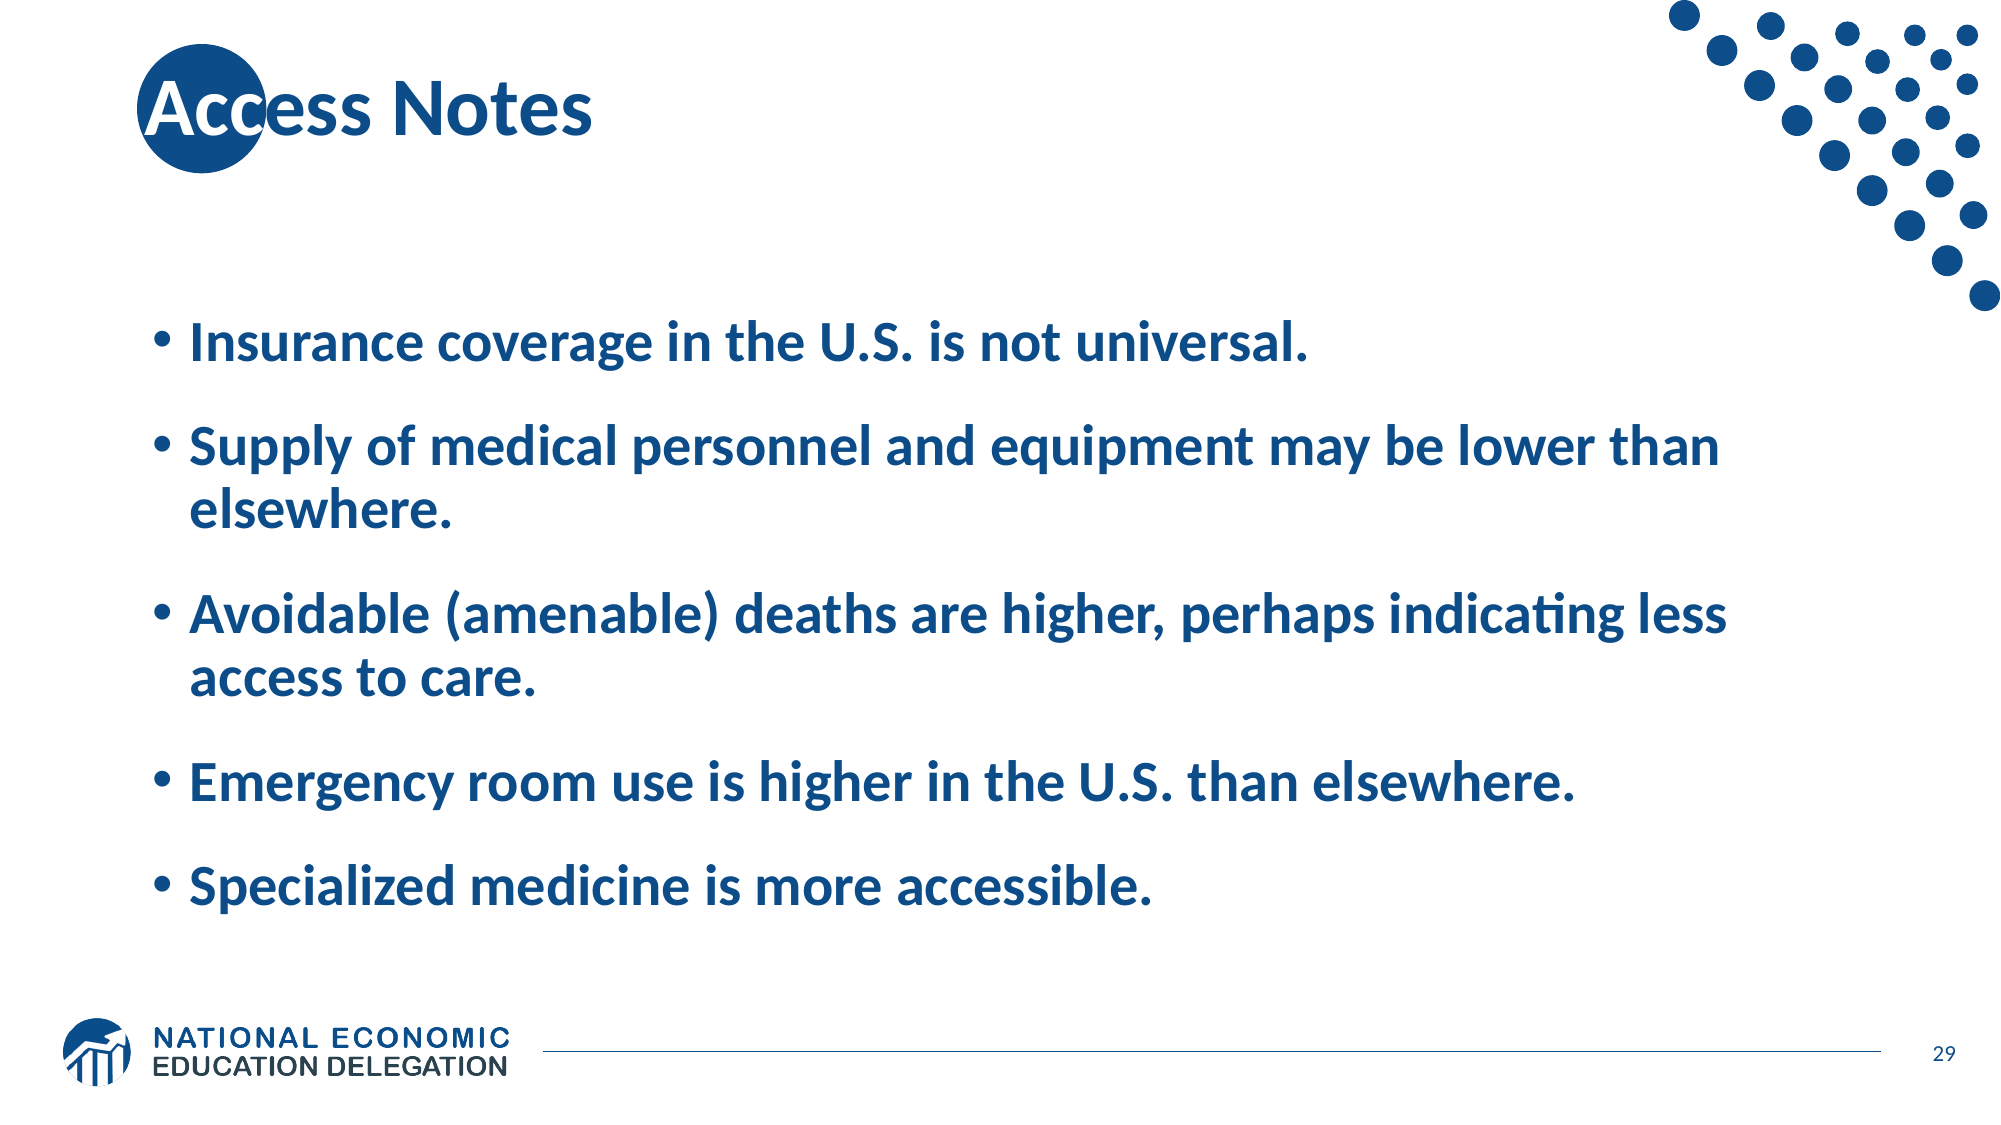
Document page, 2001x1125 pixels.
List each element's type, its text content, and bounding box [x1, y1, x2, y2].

title Access Notes [129, 0, 1855, 218]
slide_number 29 [1521, 1022, 1972, 1082]
picture [55, 1013, 520, 1091]
list Insurance coverage in the U.S. is not universal. Supply of medical personnel and equipment may be lower than elsewhere. Avoidable (amenable) deaths are higher, perhaps indicating less access to care. Emergency room use is higher in the U.S. than elsewhere. Specialized medicine is more accessible. [137, 257, 1863, 972]
